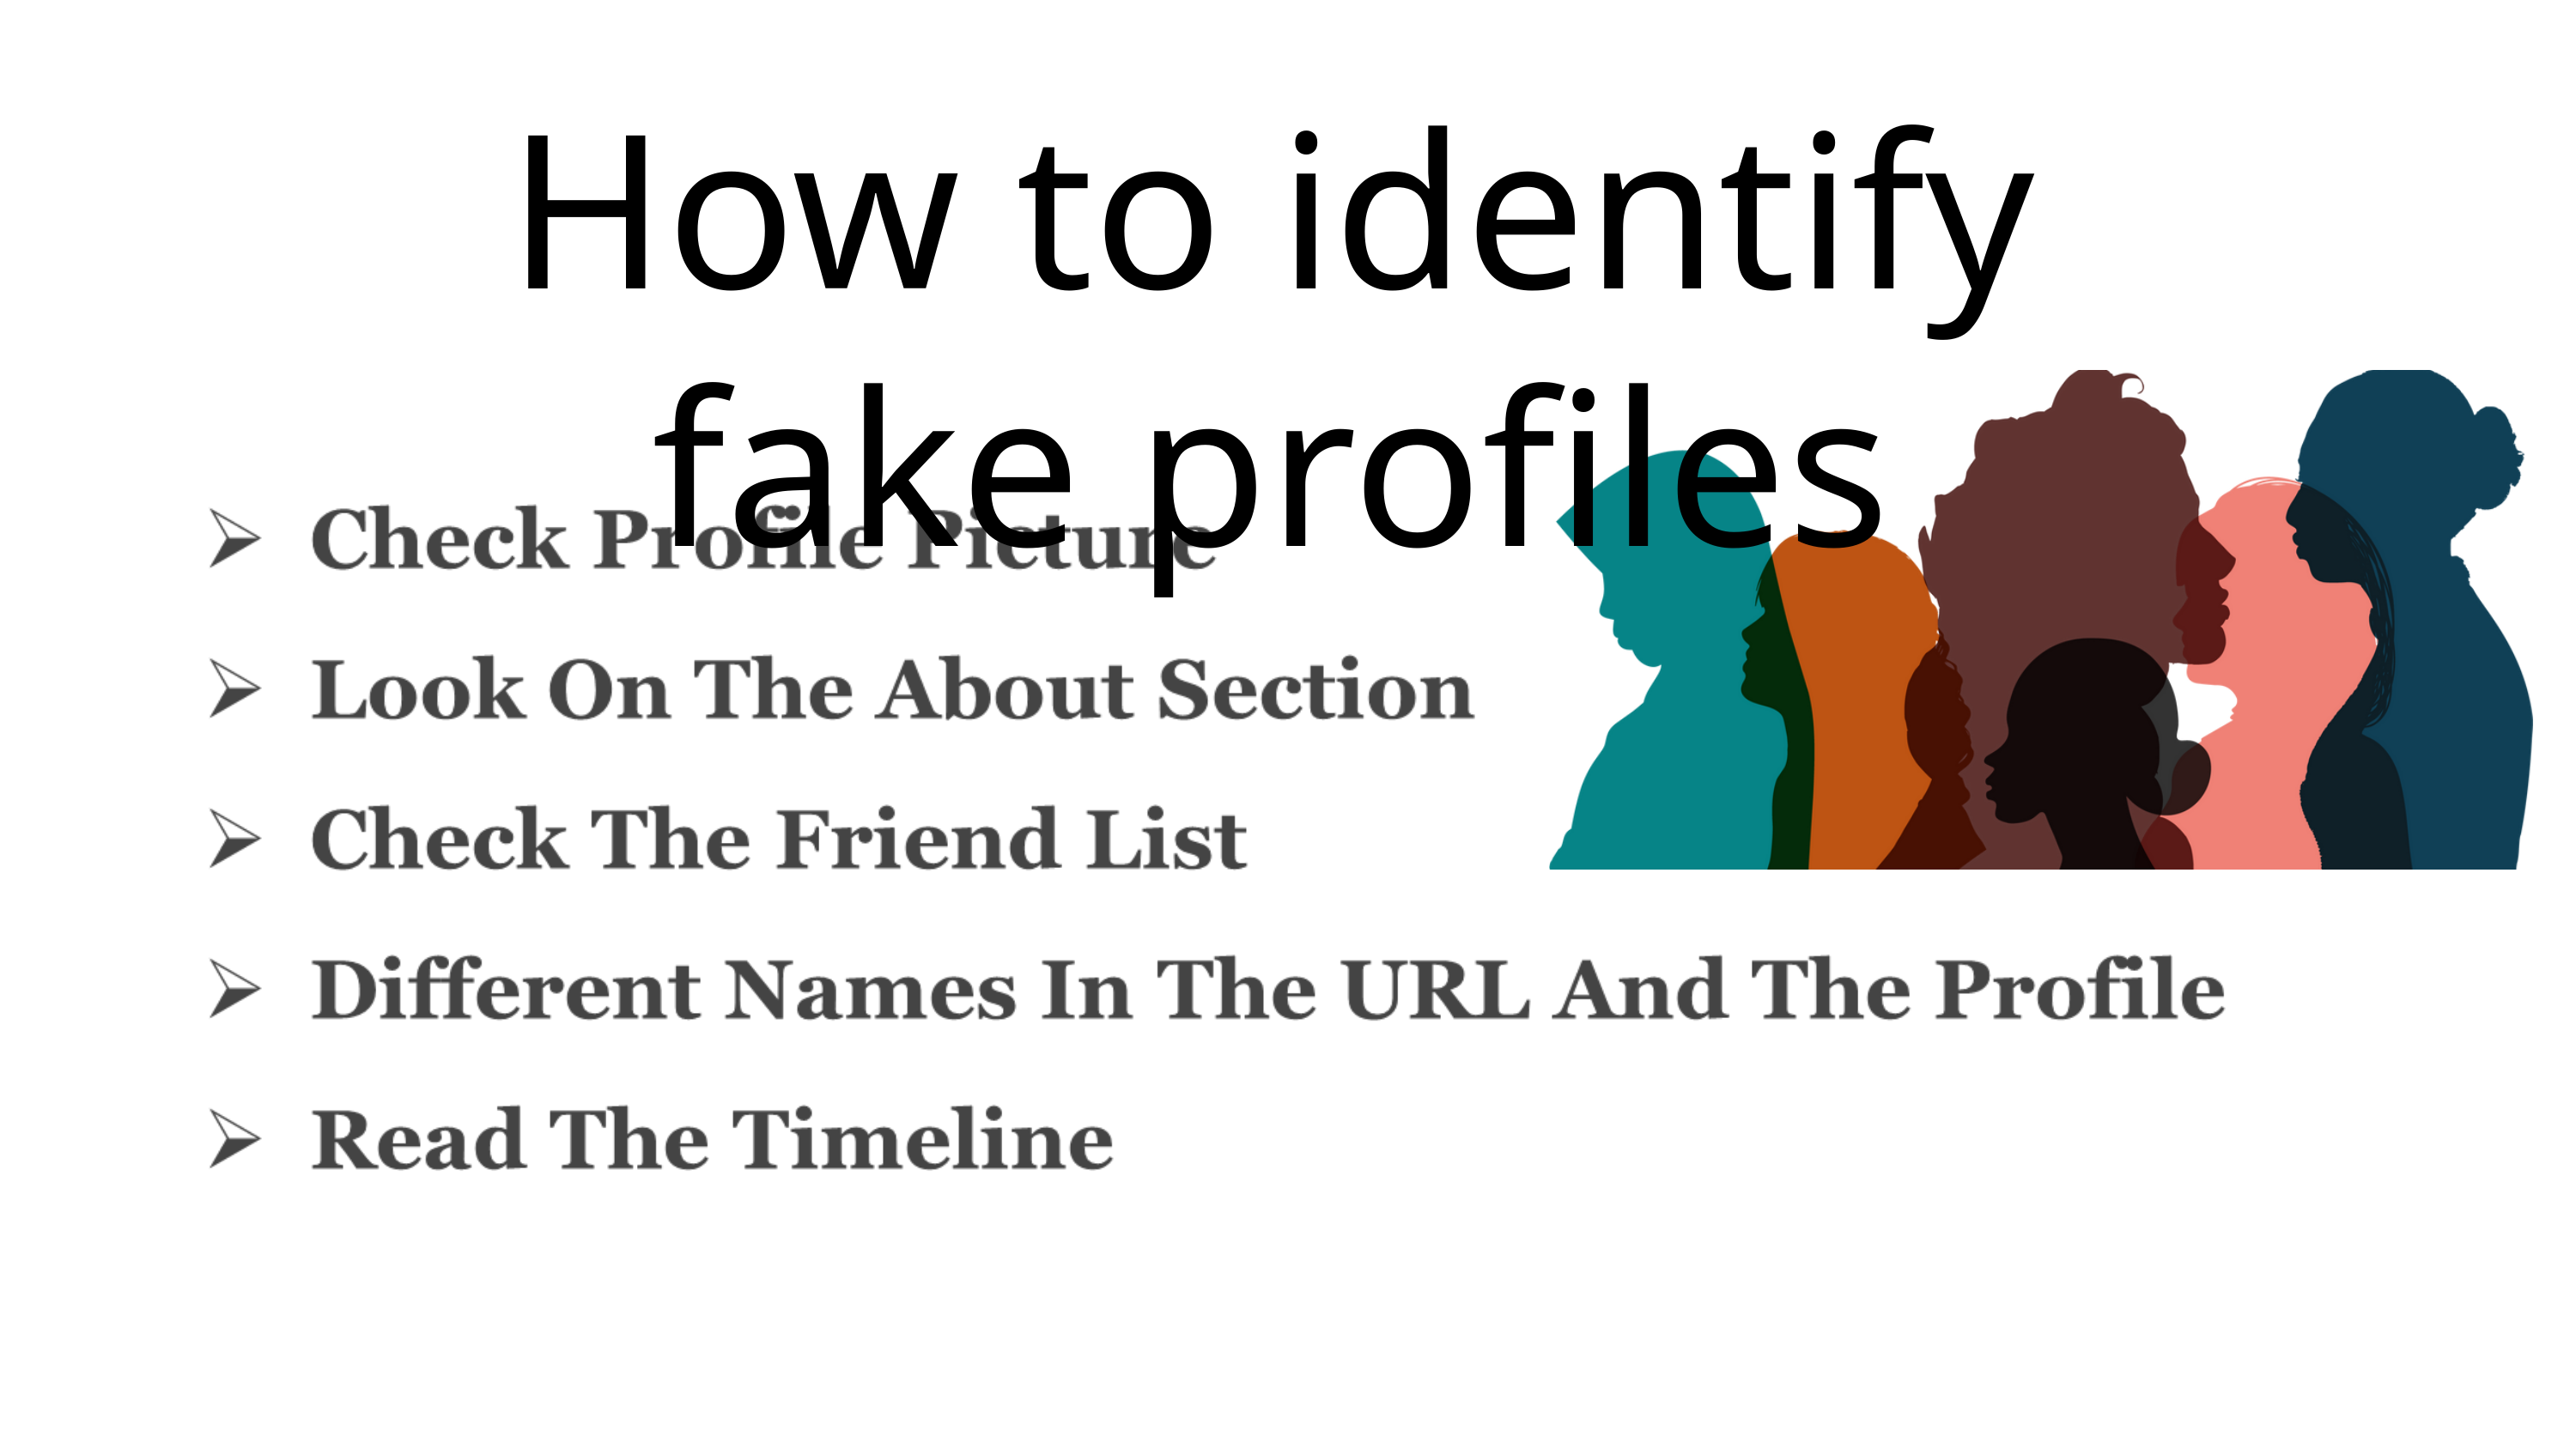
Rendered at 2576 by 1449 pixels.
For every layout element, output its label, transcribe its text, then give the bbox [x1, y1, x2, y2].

text_box How to identify fake profiles [268, 75, 2275, 589]
text_box [1549, 370, 2534, 870]
text_box [192, 445, 2301, 1240]
